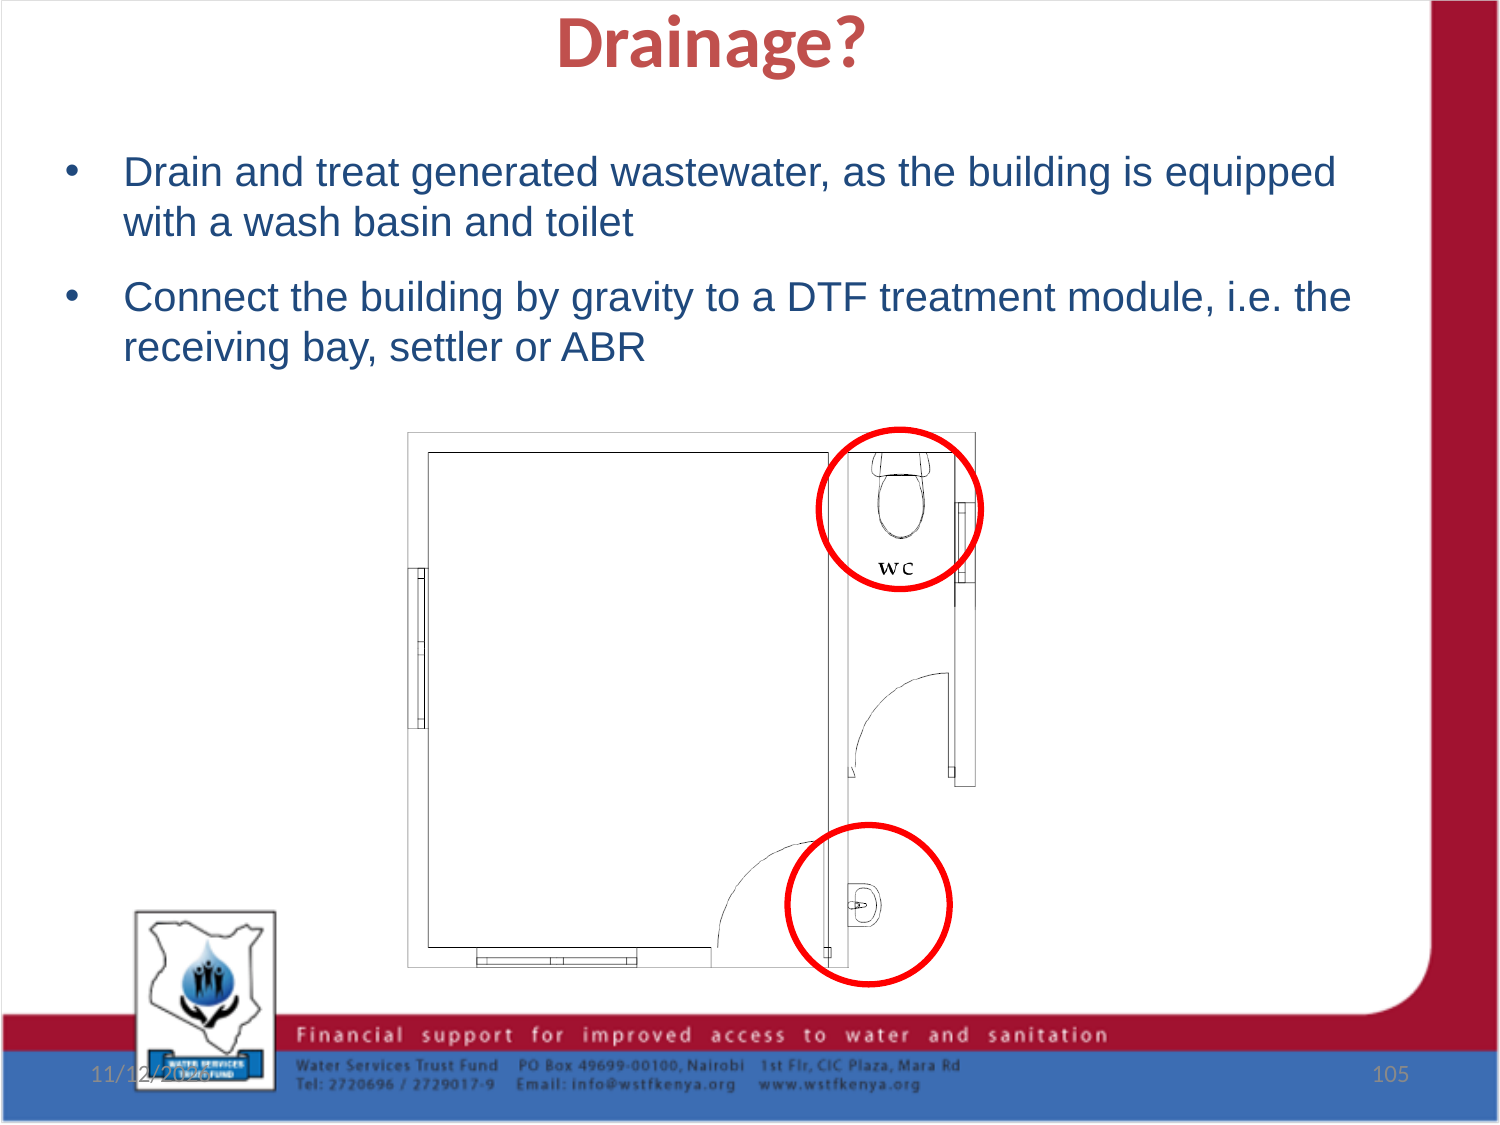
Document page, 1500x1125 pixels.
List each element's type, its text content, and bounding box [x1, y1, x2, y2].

slide_number 105 [1074, 1042, 1425, 1103]
text_box Drain and treat generated wastewater, as the building is equipped with a wash basin and toilet Connect the building by gravity to a DTF treatment module, i.e. the receiving bay, settler or ABR [50, 137, 1425, 378]
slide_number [75, 1042, 425, 1103]
picture [0, 1, 1500, 1125]
title Drainage? [0, 1, 1425, 100]
